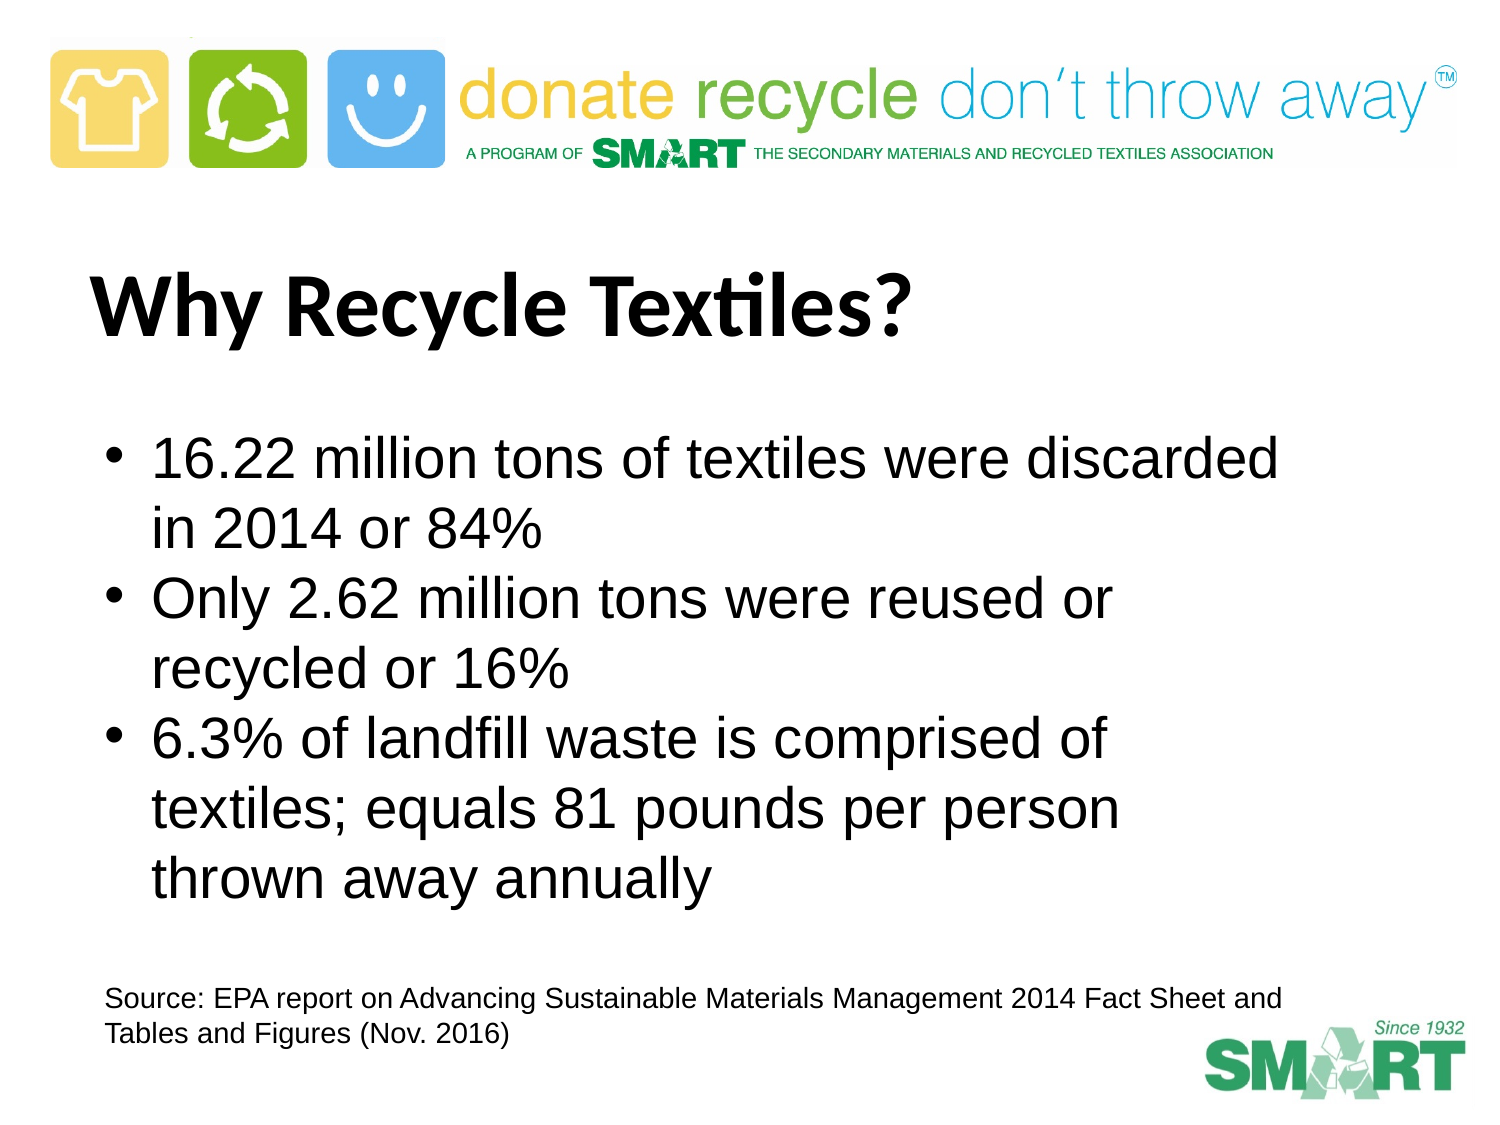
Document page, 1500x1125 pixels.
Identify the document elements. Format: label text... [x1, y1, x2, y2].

text_box Why Recycle Textiles? [74, 237, 1425, 425]
picture [460, 65, 1457, 168]
picture [1204, 1016, 1475, 1110]
picture [50, 37, 446, 168]
text_box 16.22 million tons of textiles were discarded in 2014 or 84% Only 2.62 million tons were reused or recycled or 16% 6.3% of landfill waste is comprised of textiles; equals 81 pounds per person thrown away annually Source: EPA report on Advancing Sustainable Materials Management 2014 Fact Sheet and Tables and Figures (Nov. 2016) [89, 412, 1328, 1057]
